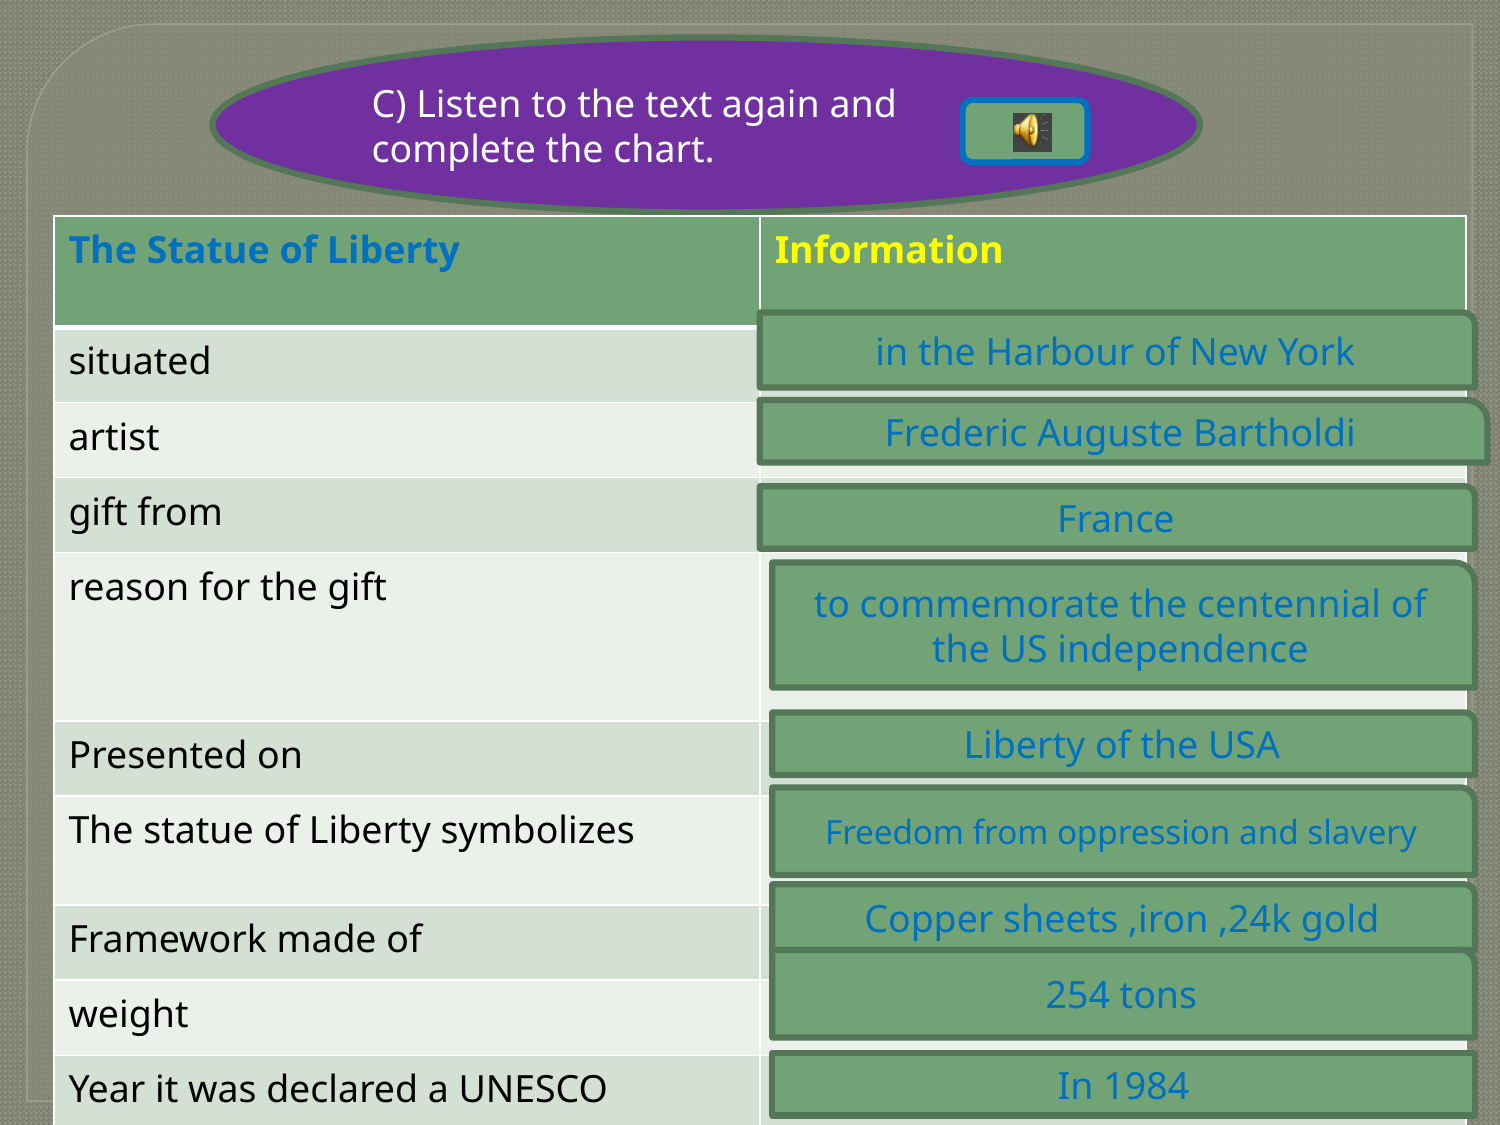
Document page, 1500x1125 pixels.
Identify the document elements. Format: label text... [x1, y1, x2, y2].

table_header Information [761, 217, 1465, 309]
text_box in the Harbour of New York [756, 309, 1479, 391]
text_box Frederic Auguste Bartholdi [756, 396, 1491, 466]
table_cell situated [55, 330, 759, 402]
table_cell reason for the gift [55, 553, 759, 720]
table_cell [761, 981, 1465, 1055]
text_box to commemorate the centennial of the US independence [769, 559, 1479, 691]
text_box Liberty of the USA [769, 709, 1479, 779]
table_cell [761, 722, 1465, 795]
text_box Freedom from oppression and slavery [769, 784, 1479, 879]
table_cell [761, 906, 769, 979]
table_cell Framework made of [55, 906, 759, 979]
table_cell [761, 391, 1465, 396]
text_box In 1984 [769, 1050, 1478, 1119]
text_box [959, 96, 1091, 166]
table_cell Presented on [55, 722, 759, 795]
table_header The Statue of Liberty [55, 217, 759, 325]
table_cell [761, 1056, 1465, 1125]
table_cell [761, 797, 1465, 904]
table_cell gift from [55, 478, 759, 552]
text_box France [756, 483, 1479, 552]
table_cell The statue of Liberty symbolizes [55, 797, 759, 904]
table_cell [761, 478, 1465, 483]
table_cell artist [55, 403, 759, 477]
table_cell [761, 553, 1465, 720]
table_cell Year it was declared a UNESCO [55, 1056, 759, 1125]
table_cell [761, 466, 1465, 477]
text_box C) Listen to the text again and complete the chart. [209, 34, 1204, 215]
picture [1012, 112, 1053, 153]
text_box Copper sheets ,iron ,24k gold [769, 881, 1479, 954]
text_box 254 tons [769, 946, 1479, 1041]
table_cell weight [55, 981, 759, 1055]
